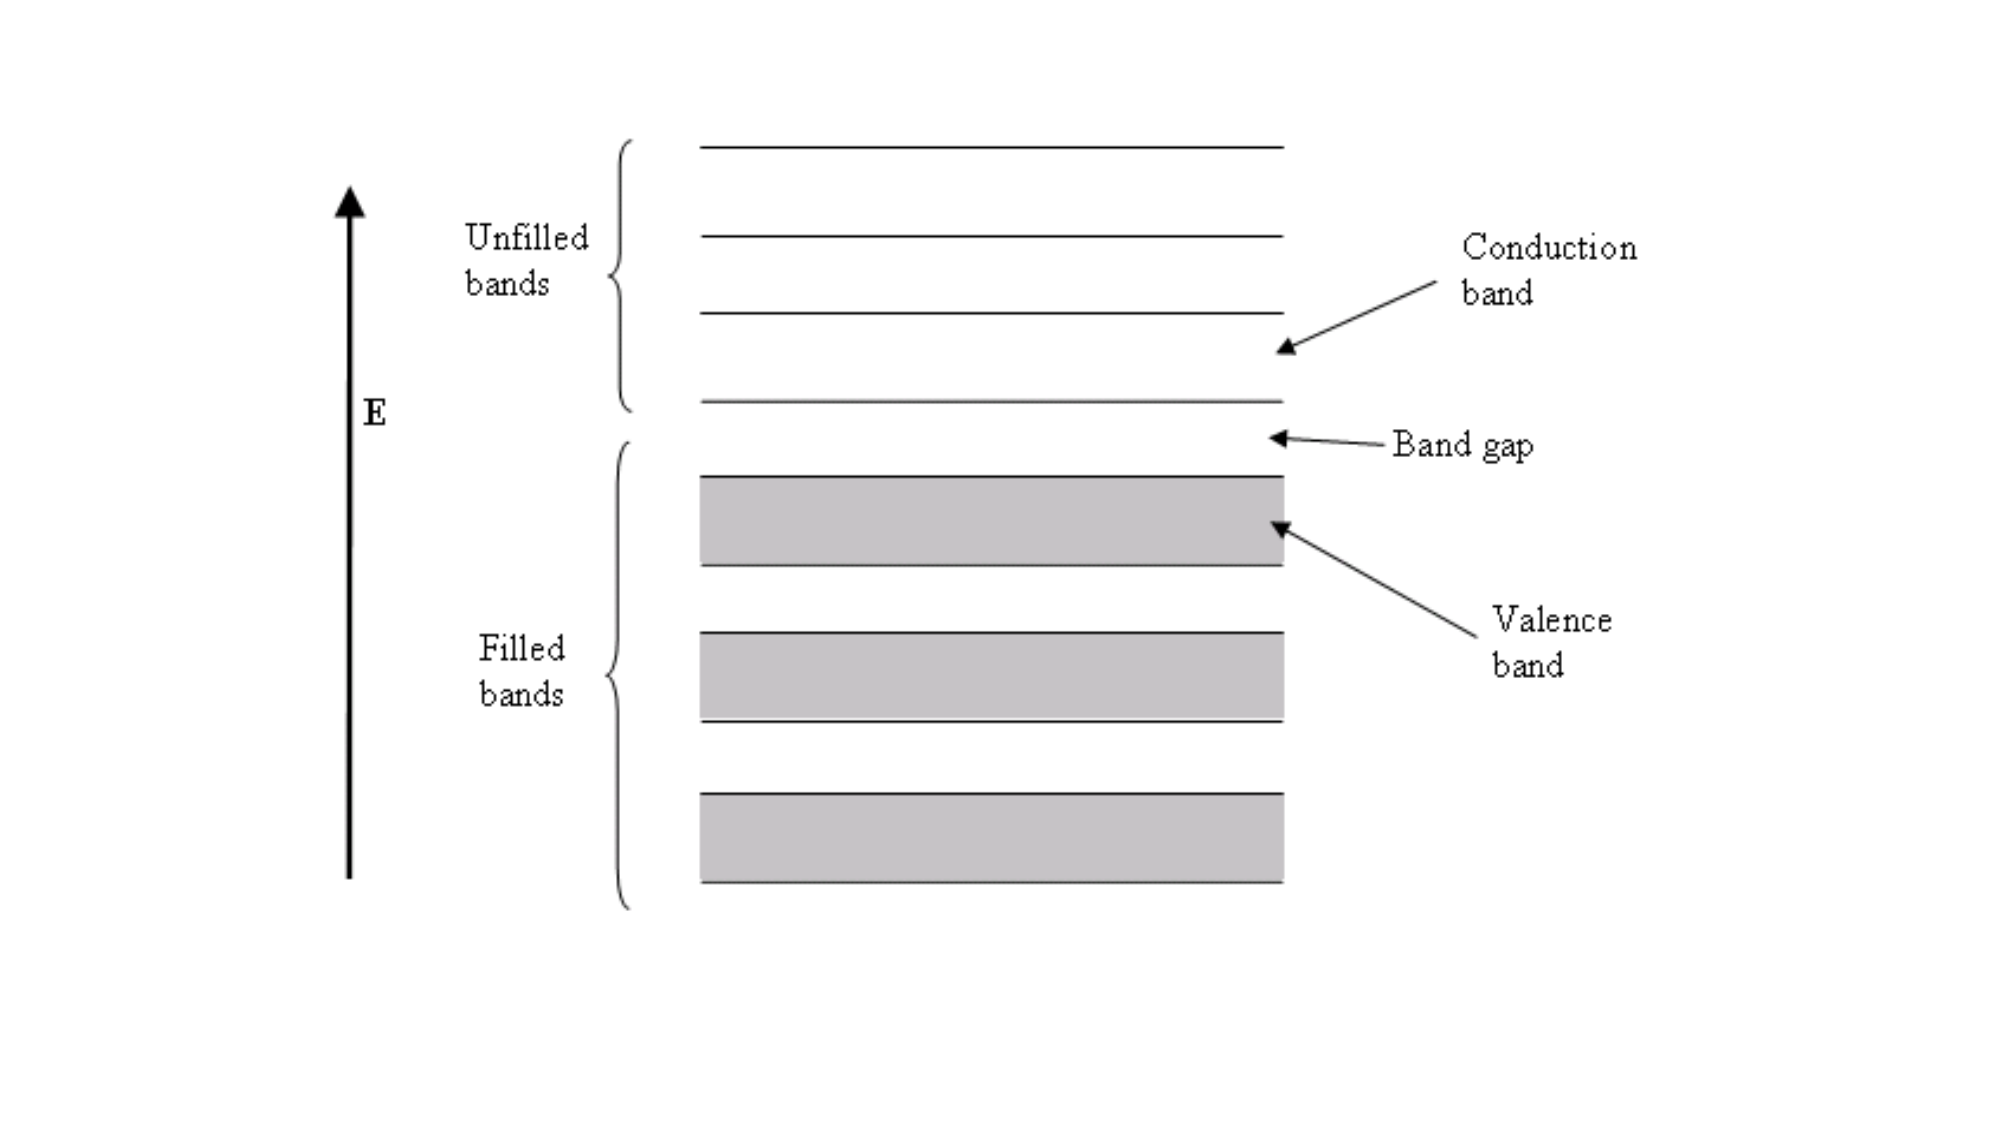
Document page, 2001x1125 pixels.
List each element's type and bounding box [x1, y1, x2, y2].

picture [317, 123, 1659, 959]
